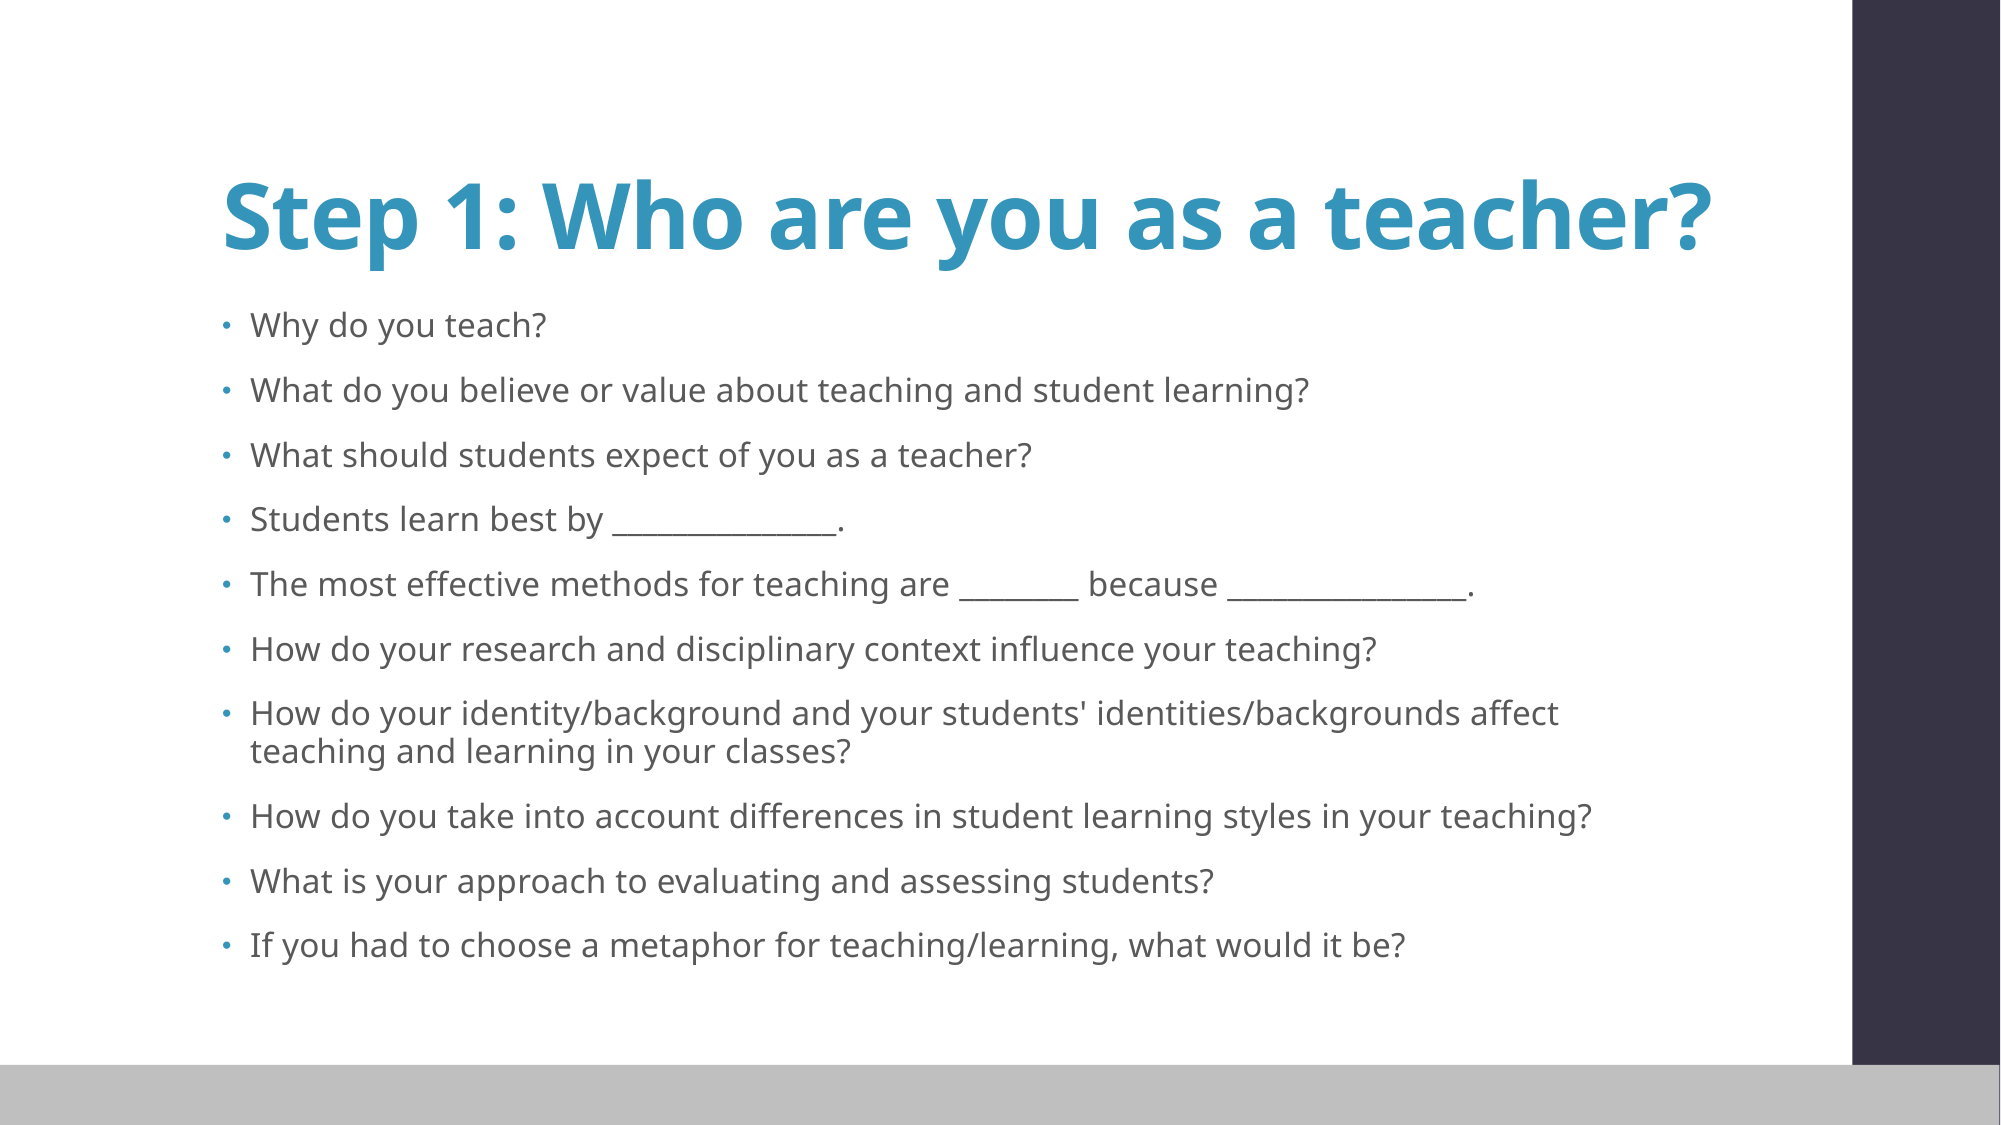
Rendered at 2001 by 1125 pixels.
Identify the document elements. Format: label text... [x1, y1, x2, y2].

title Step 1: Who are you as a teacher? [206, 43, 1797, 278]
list Why do you teach? What do you believe or value about teaching and student learning? What should students expect of you as a teacher? Students learn best by _______________. The most effective methods for teaching are ________ because ________________. How do your research and disciplinary context influence your teaching? How do your identity/background and your students' identities/backgrounds affect teaching and learning in your classes? How do you take into account differences in student learning styles in your teaching? What is your approach to evaluating and assessing students? If you had to choose a metaphor for teaching/learning, what would it be? [206, 299, 1617, 1014]
